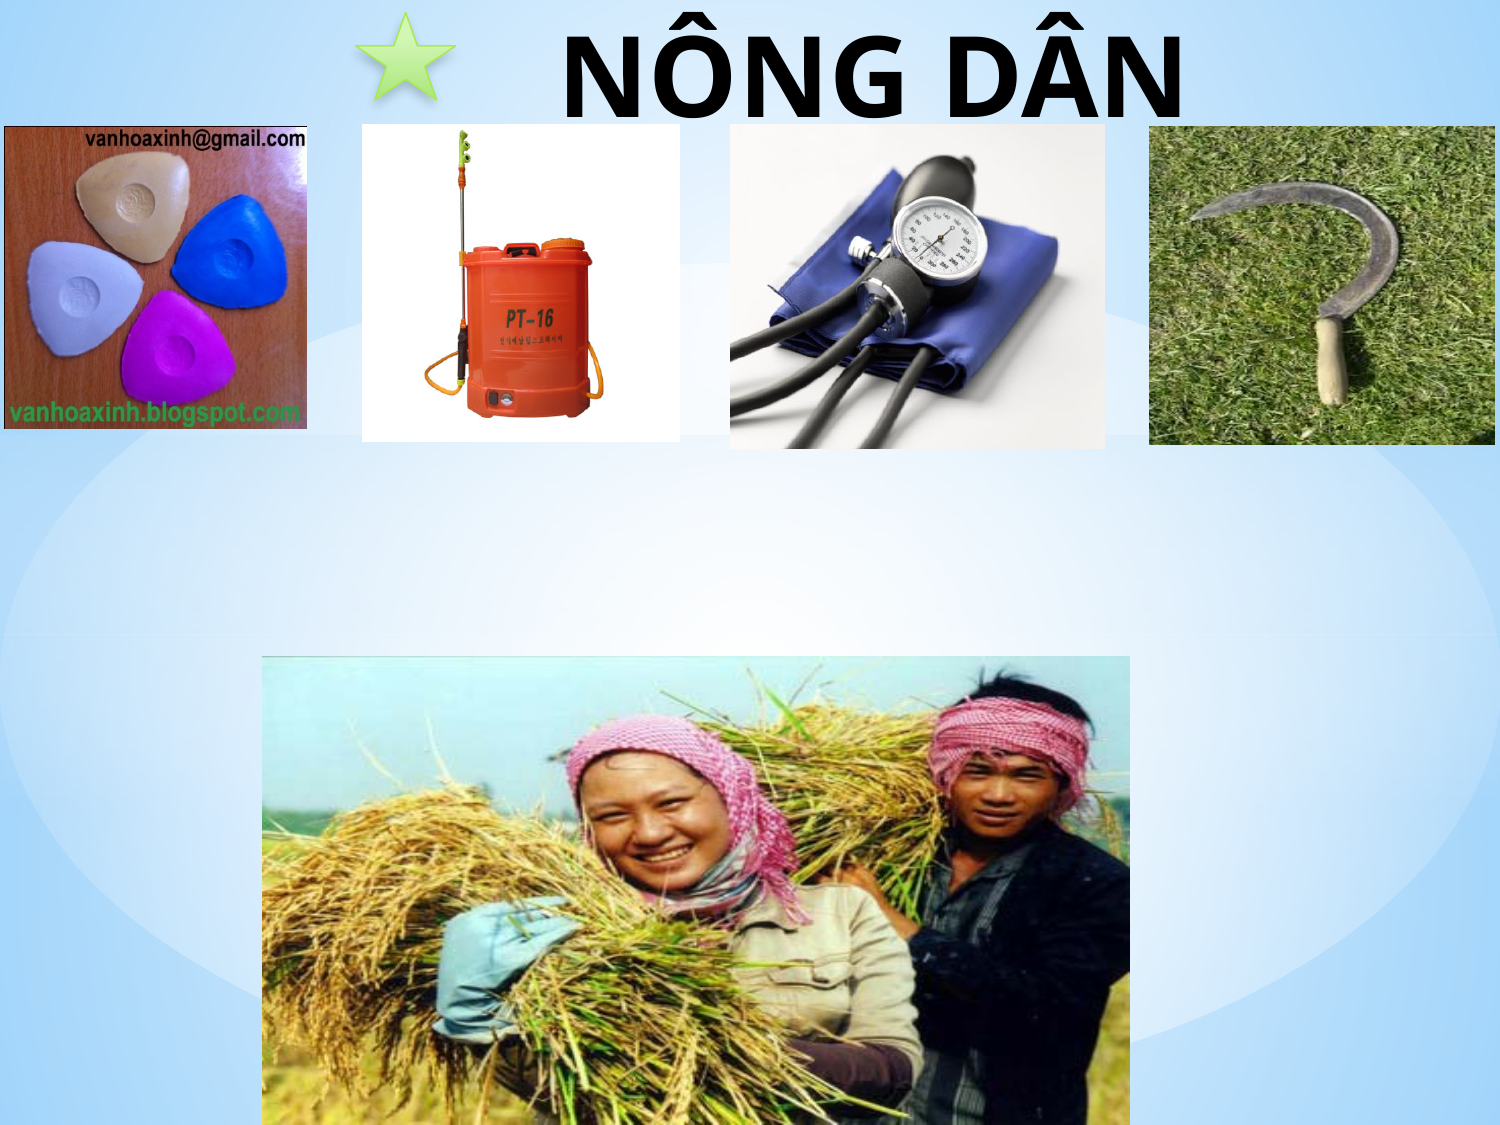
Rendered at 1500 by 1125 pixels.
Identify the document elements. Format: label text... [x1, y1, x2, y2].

picture [362, 124, 680, 442]
picture [1149, 126, 1495, 446]
picture [262, 655, 1130, 1125]
picture [730, 124, 1105, 449]
text_box [354, 11, 457, 101]
picture [3, 126, 307, 429]
title NÔNG DÂN [455, 0, 1263, 127]
